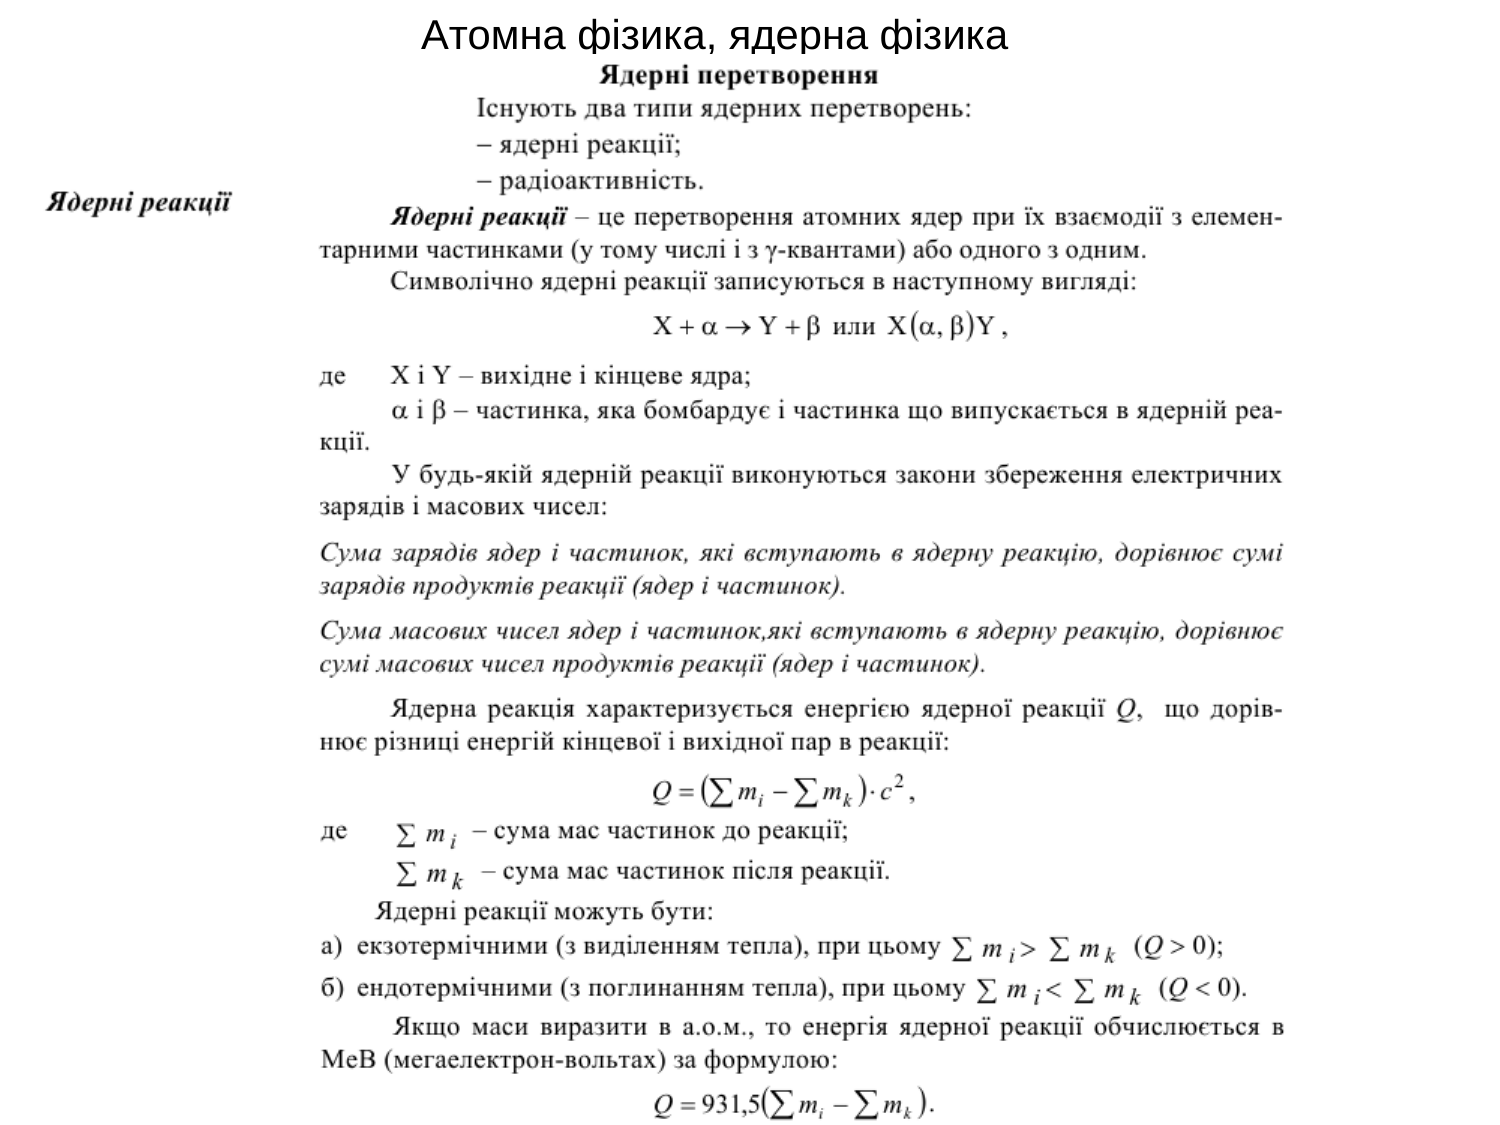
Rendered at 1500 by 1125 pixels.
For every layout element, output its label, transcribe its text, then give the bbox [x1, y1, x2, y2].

picture [40, 184, 237, 220]
text_box Атомна фізика, ядерна фізика [406, 0, 1024, 65]
picture [454, 54, 979, 198]
picture [288, 204, 1294, 1125]
